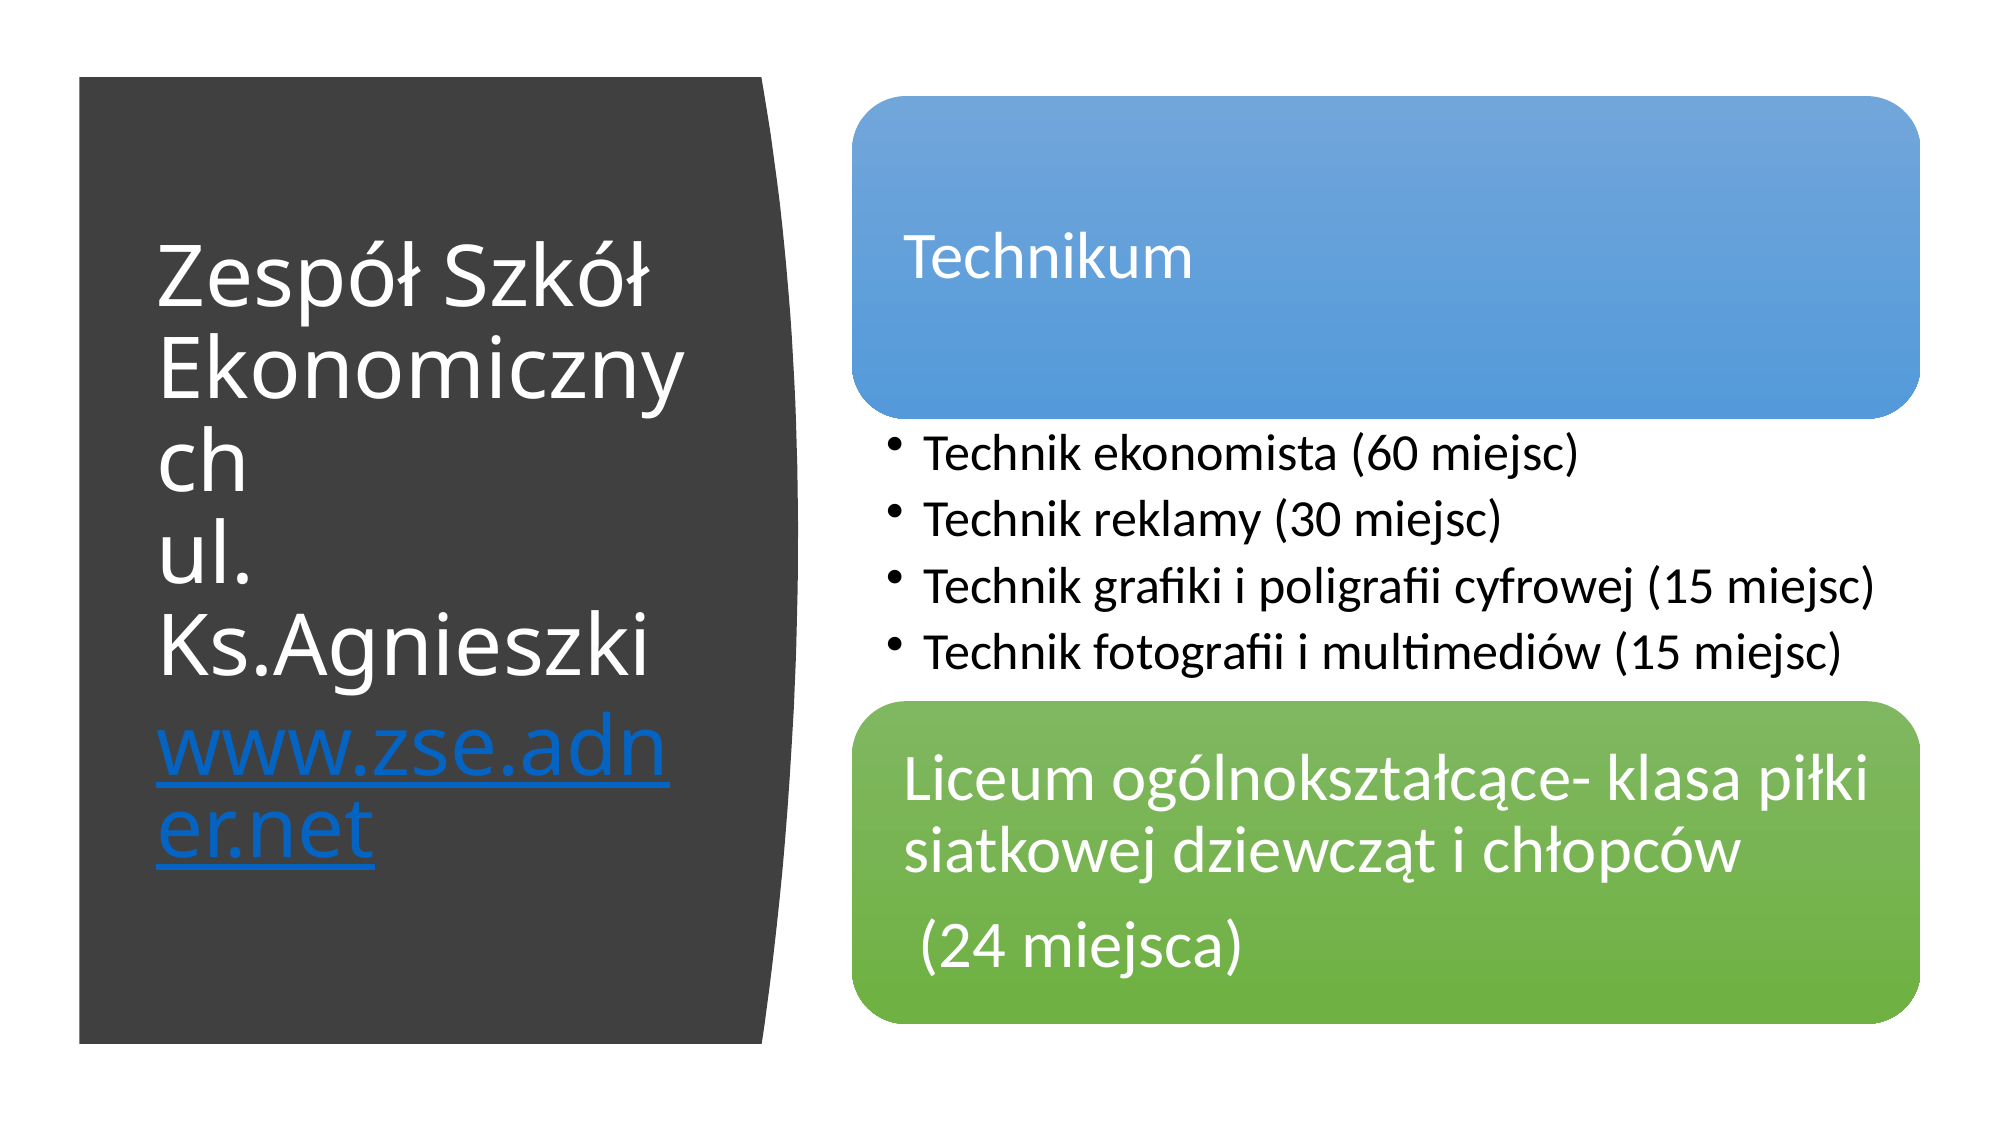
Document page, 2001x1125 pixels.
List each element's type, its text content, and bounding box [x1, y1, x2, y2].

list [852, 77, 1921, 1043]
title Zespół Szkół Ekonomicznych ul. Ks.Agnieszki www.zse.adner.net [141, 166, 702, 953]
text_box [78, 76, 800, 1045]
